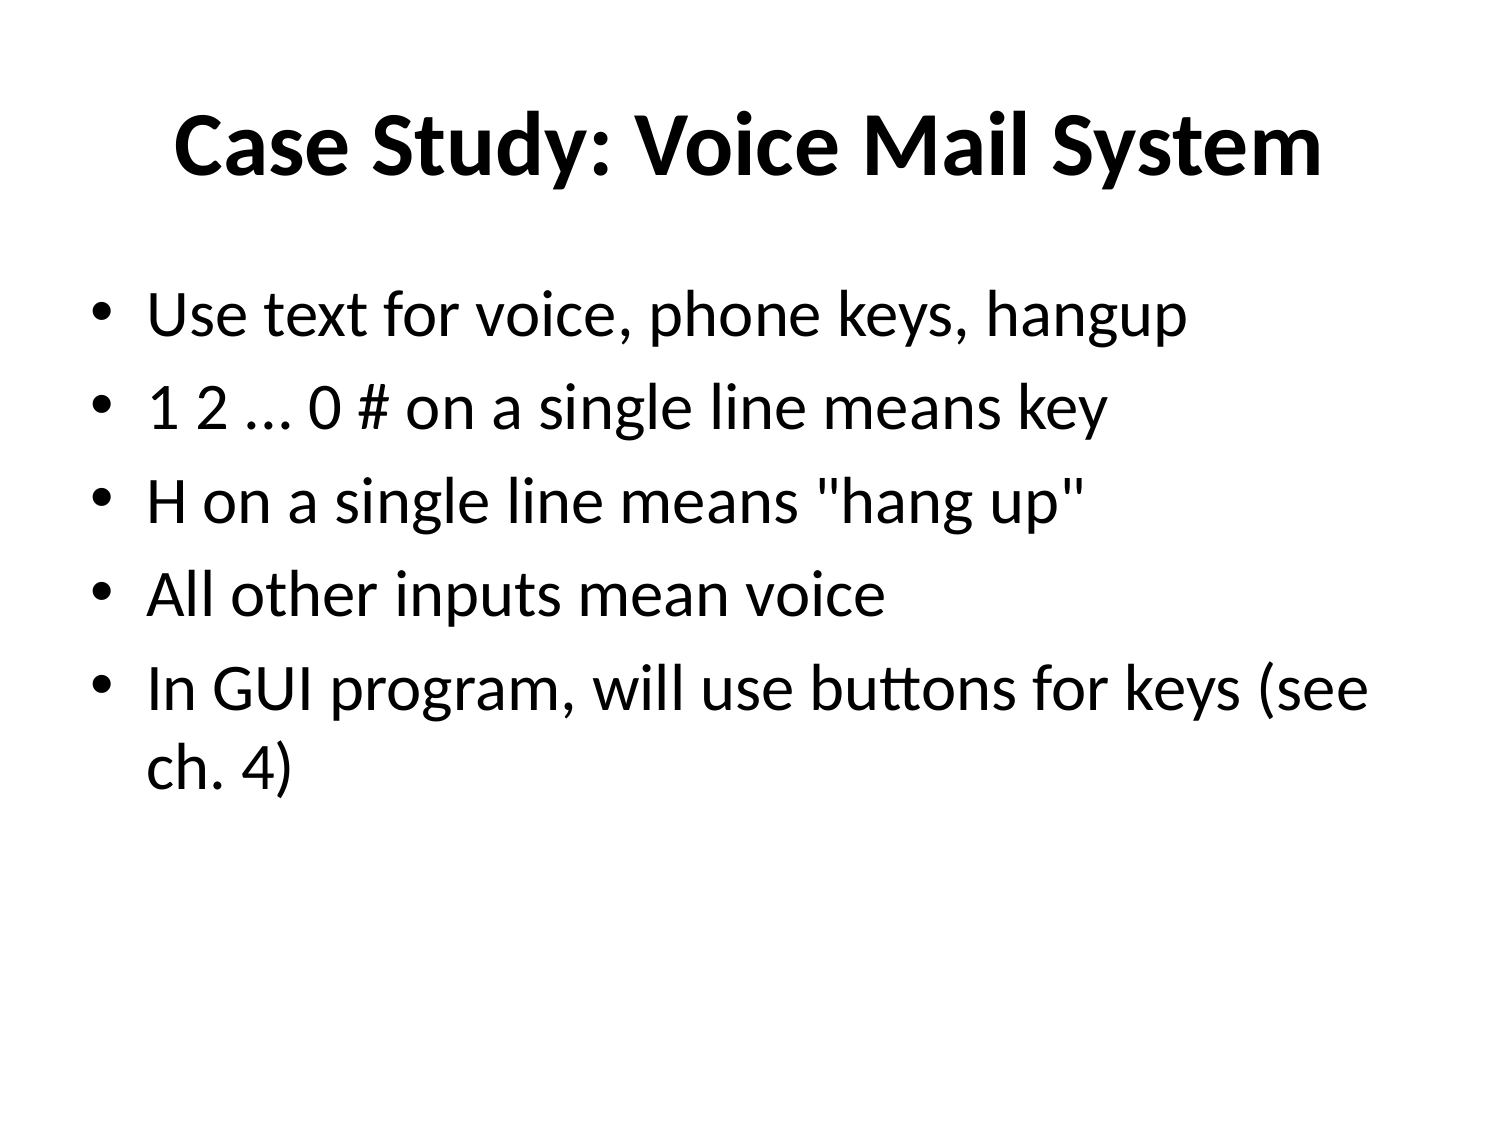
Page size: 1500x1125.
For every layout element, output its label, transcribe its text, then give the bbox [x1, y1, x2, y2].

title Case Study: Voice Mail System [75, 45, 1425, 233]
list Use text for voice, phone keys, hangup 1 2 ... 0 # on a single line means key H on a single line means "hang up" All other inputs mean voice In GUI program, will use buttons for keys (see ch. 4) [75, 262, 1425, 1005]
